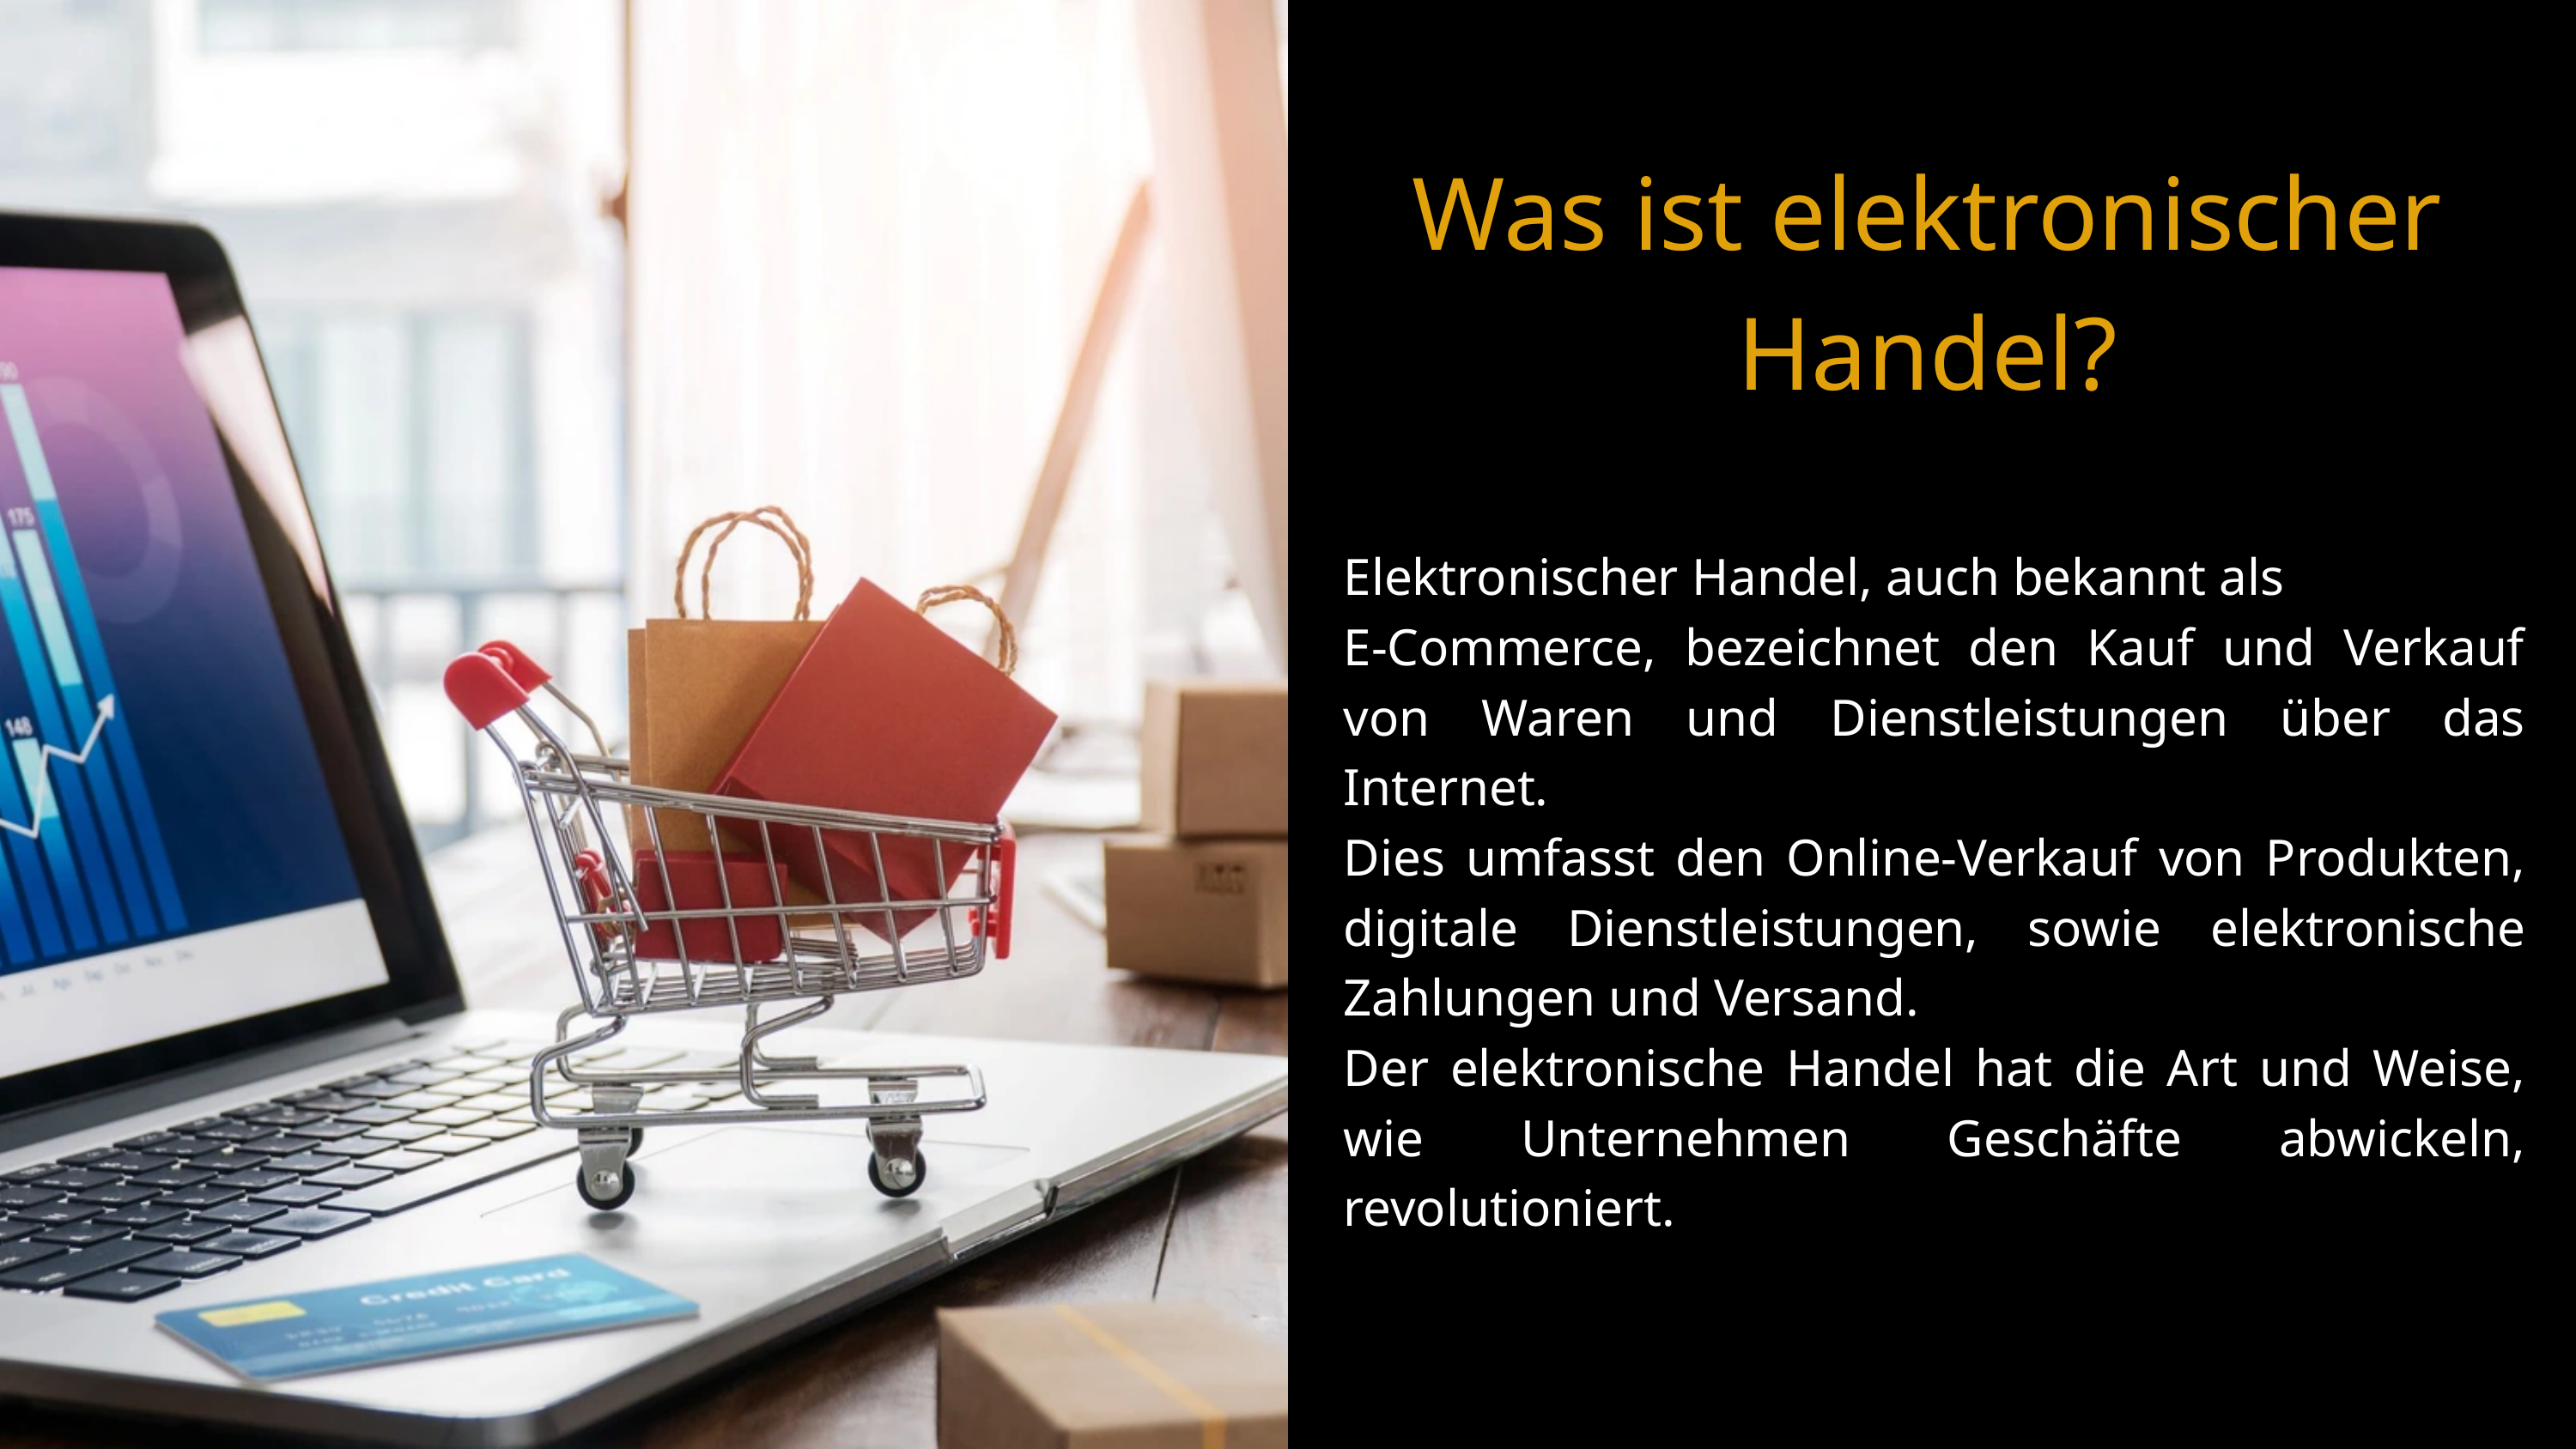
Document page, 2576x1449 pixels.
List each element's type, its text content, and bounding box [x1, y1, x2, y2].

text_box Was ist elektronischer Handel? [1291, 130, 2576, 411]
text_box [0, 0, 1289, 1449]
text_box Elektronischer Handel, auch bekannt als E-Commerce, bezeichnet den Kauf und Verkauf von Waren und Dienstleistungen über das Internet. Dies umfasst den Online-Verkauf von Produkten, digitale Dienstleistungen, sowie elektronische Zahlungen und Versand. Der elektronische Handel hat die Art und Weise, wie Unternehmen Geschäfte abwickeln, revolutioniert. [1343, 535, 2525, 1230]
